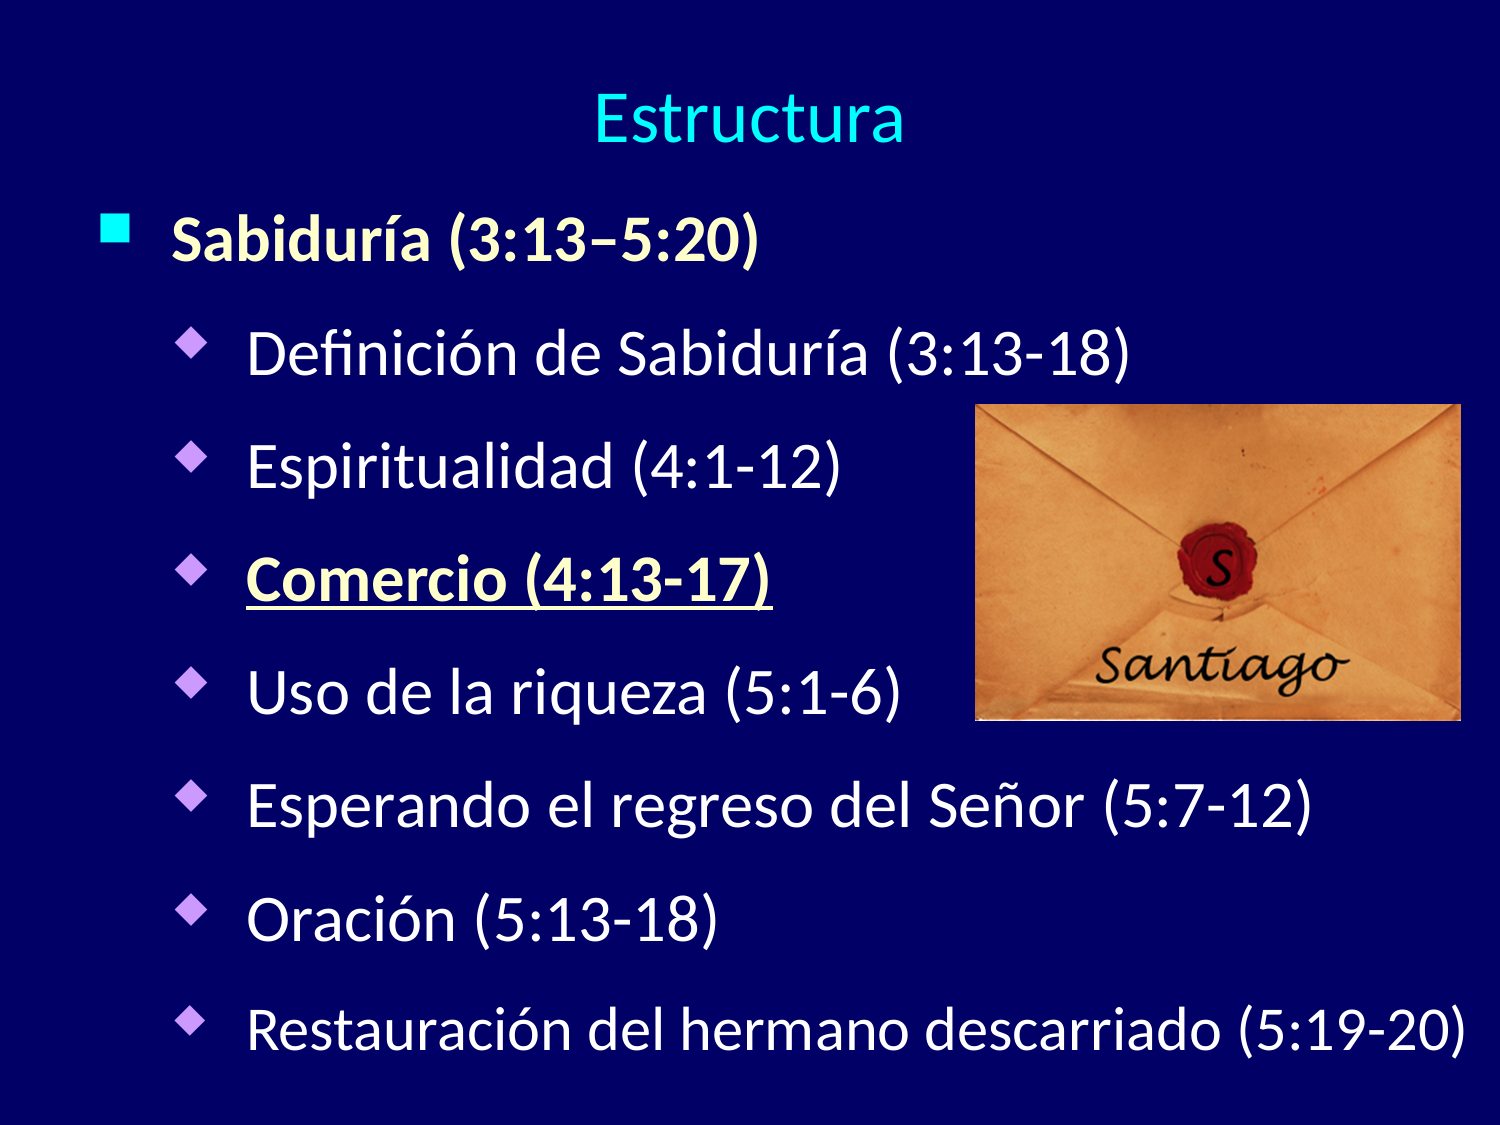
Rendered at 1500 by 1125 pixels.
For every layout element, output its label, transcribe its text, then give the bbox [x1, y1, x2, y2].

title Estructura [112, 37, 1388, 187]
picture [974, 404, 1462, 721]
list Sabiduría (3:13–5:20) Definición de Sabiduría (3:13-18) Espiritualidad (4:1-12) Comercio (4:13-17) Uso de la riqueza (5:1-6) Esperando el regreso del Señor (5:7-12) Oración (5:13-18) Restauración del hermano descarriado (5:19-20) [80, 187, 1500, 1101]
